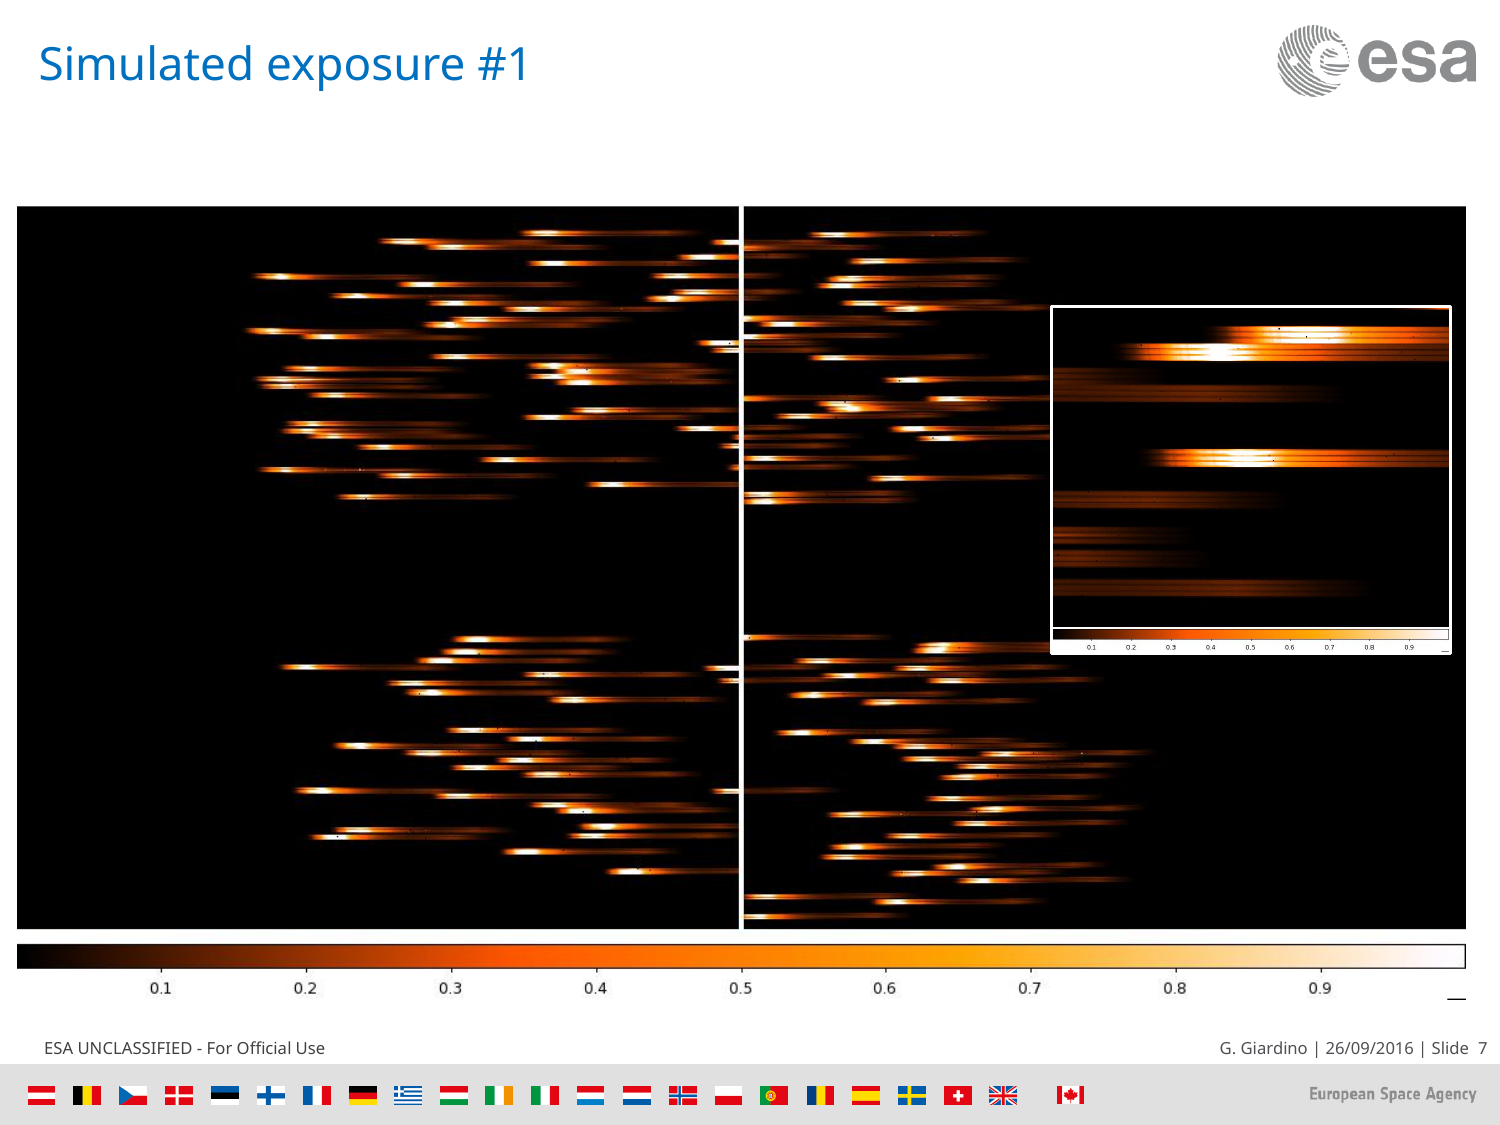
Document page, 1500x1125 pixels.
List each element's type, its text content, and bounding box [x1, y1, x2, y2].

picture [17, 194, 1466, 1000]
title Simulated exposure #1 [23, 26, 1201, 97]
picture [1277, 25, 1477, 109]
picture [0, 1064, 1500, 1125]
